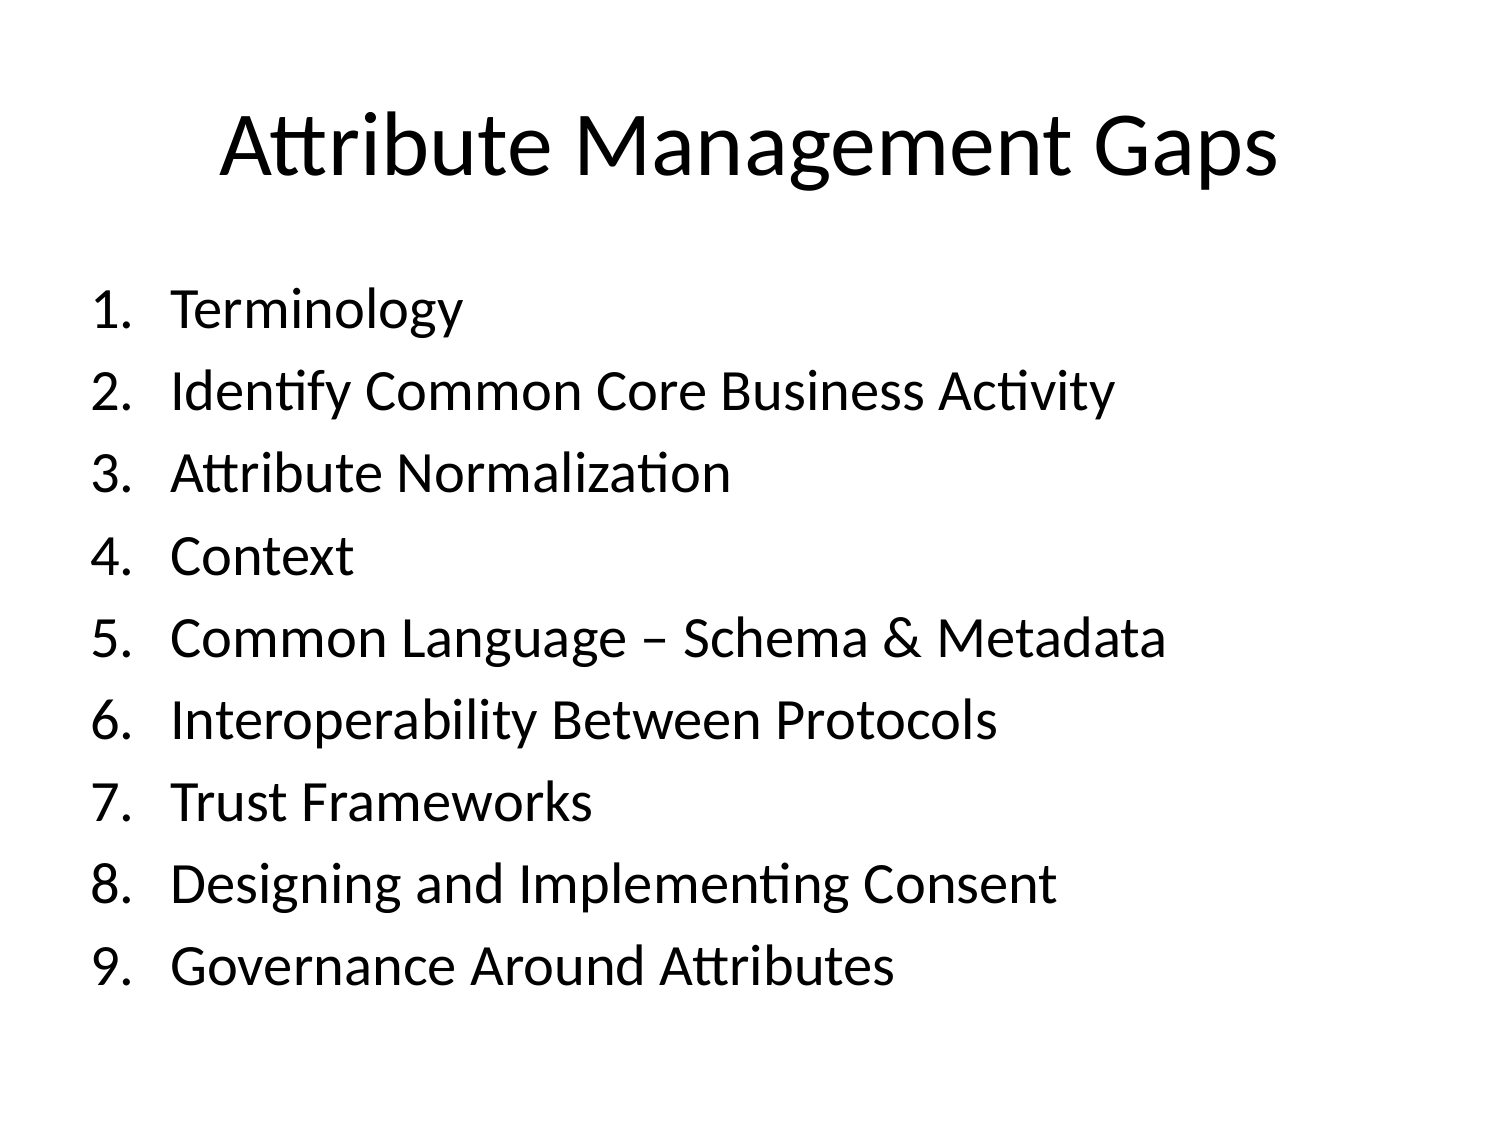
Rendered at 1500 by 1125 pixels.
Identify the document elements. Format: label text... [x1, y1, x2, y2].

list Terminology Identify Common Core Business Activity Attribute Normalization Context Common Language – Schema & Metadata Interoperability Between Protocols Trust Frameworks Designing and Implementing Consent Governance Around Attributes [75, 262, 1425, 1005]
title Attribute Management Gaps [75, 45, 1425, 233]
